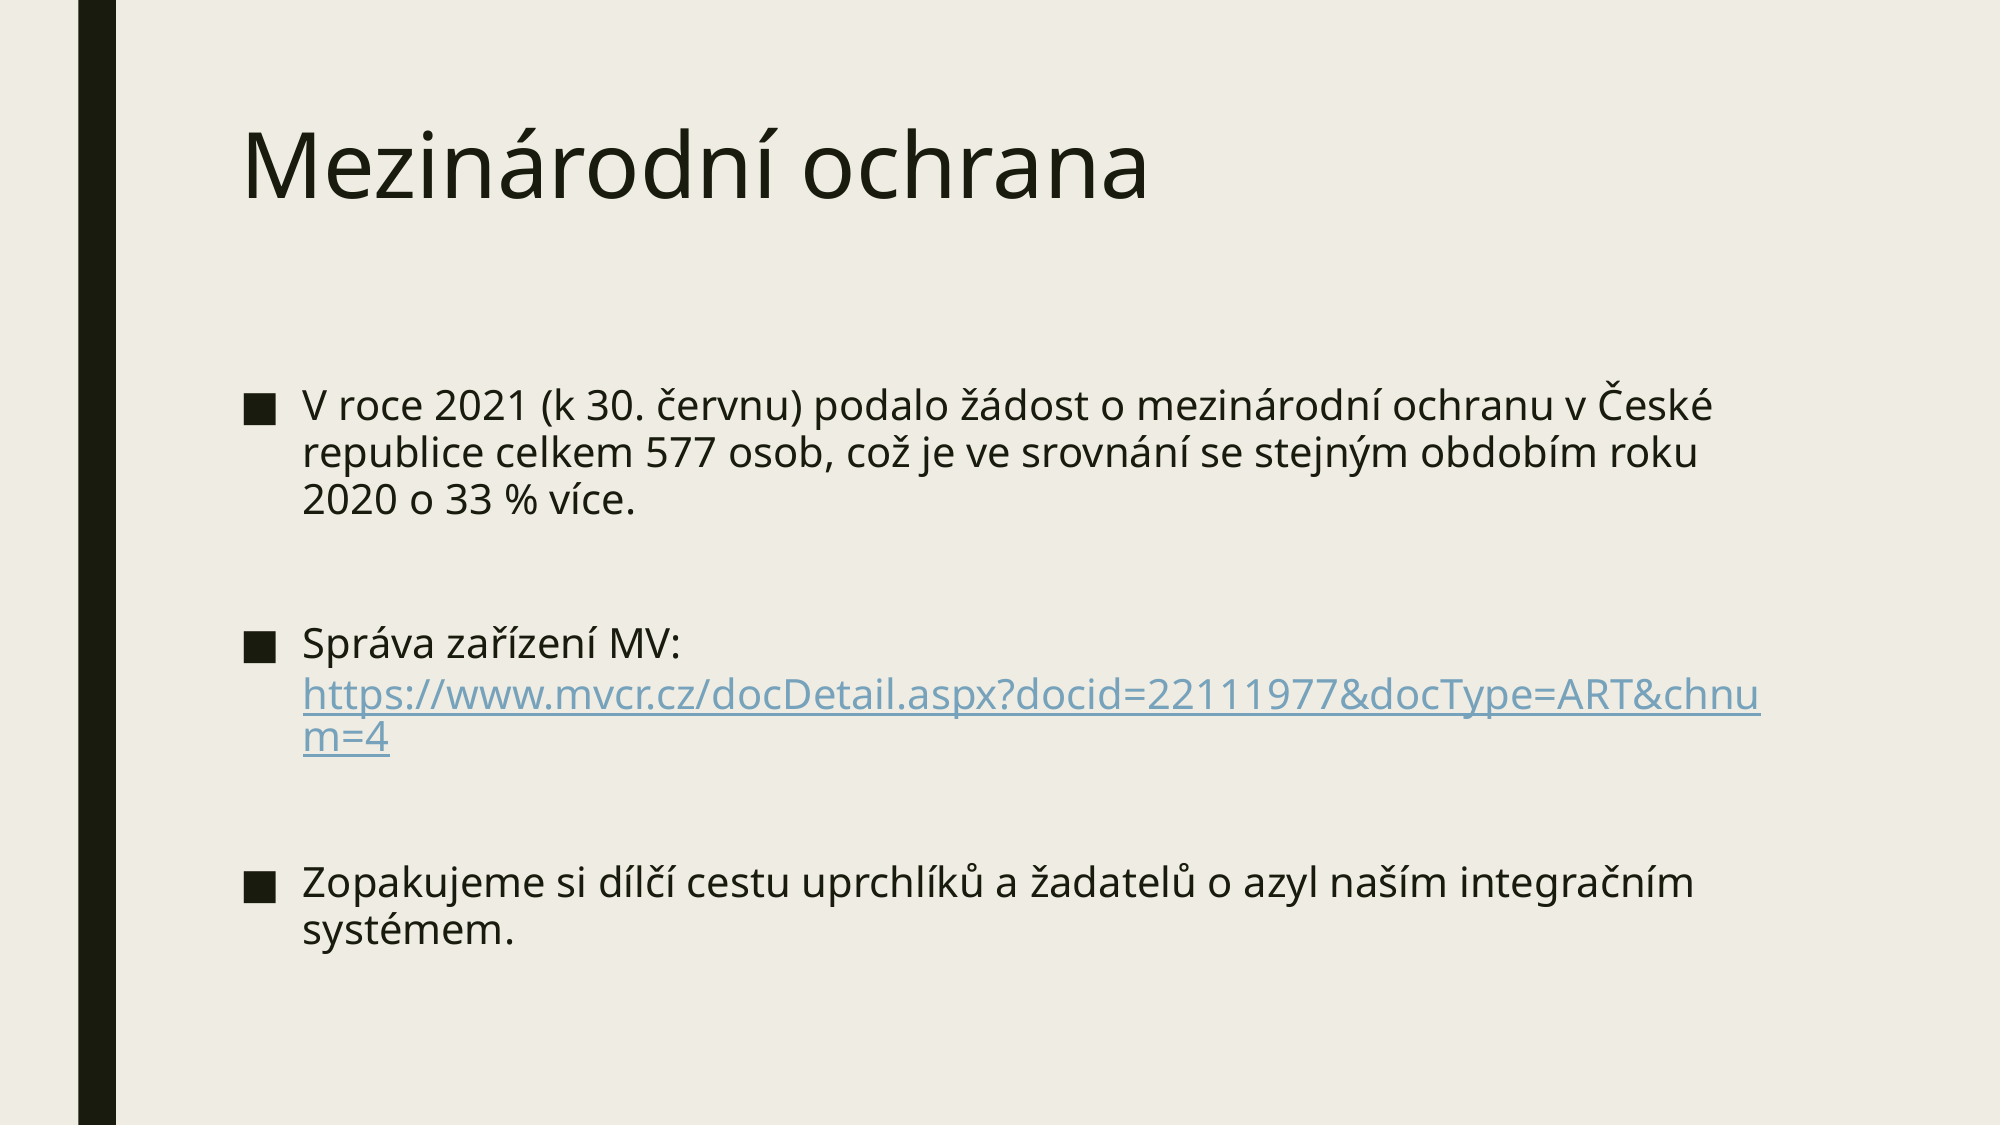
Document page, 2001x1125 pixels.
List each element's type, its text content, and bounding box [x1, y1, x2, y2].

title Mezinárodní ochrana [225, 112, 1800, 357]
list V roce 2021 (k 30. červnu) podalo žádost o mezinárodní ochranu v České republice celkem 577 osob, což je ve srovnání se stejným obdobím roku 2020 o 33 % více. Správa zařízení MV: https://www.mvcr.cz/docDetail.aspx?docid=22111977&docType=ART&chnum=4 Zopakujeme si dílčí cestu uprchlíků a žadatelů o azyl naším integračním systémem. [225, 375, 1800, 963]
